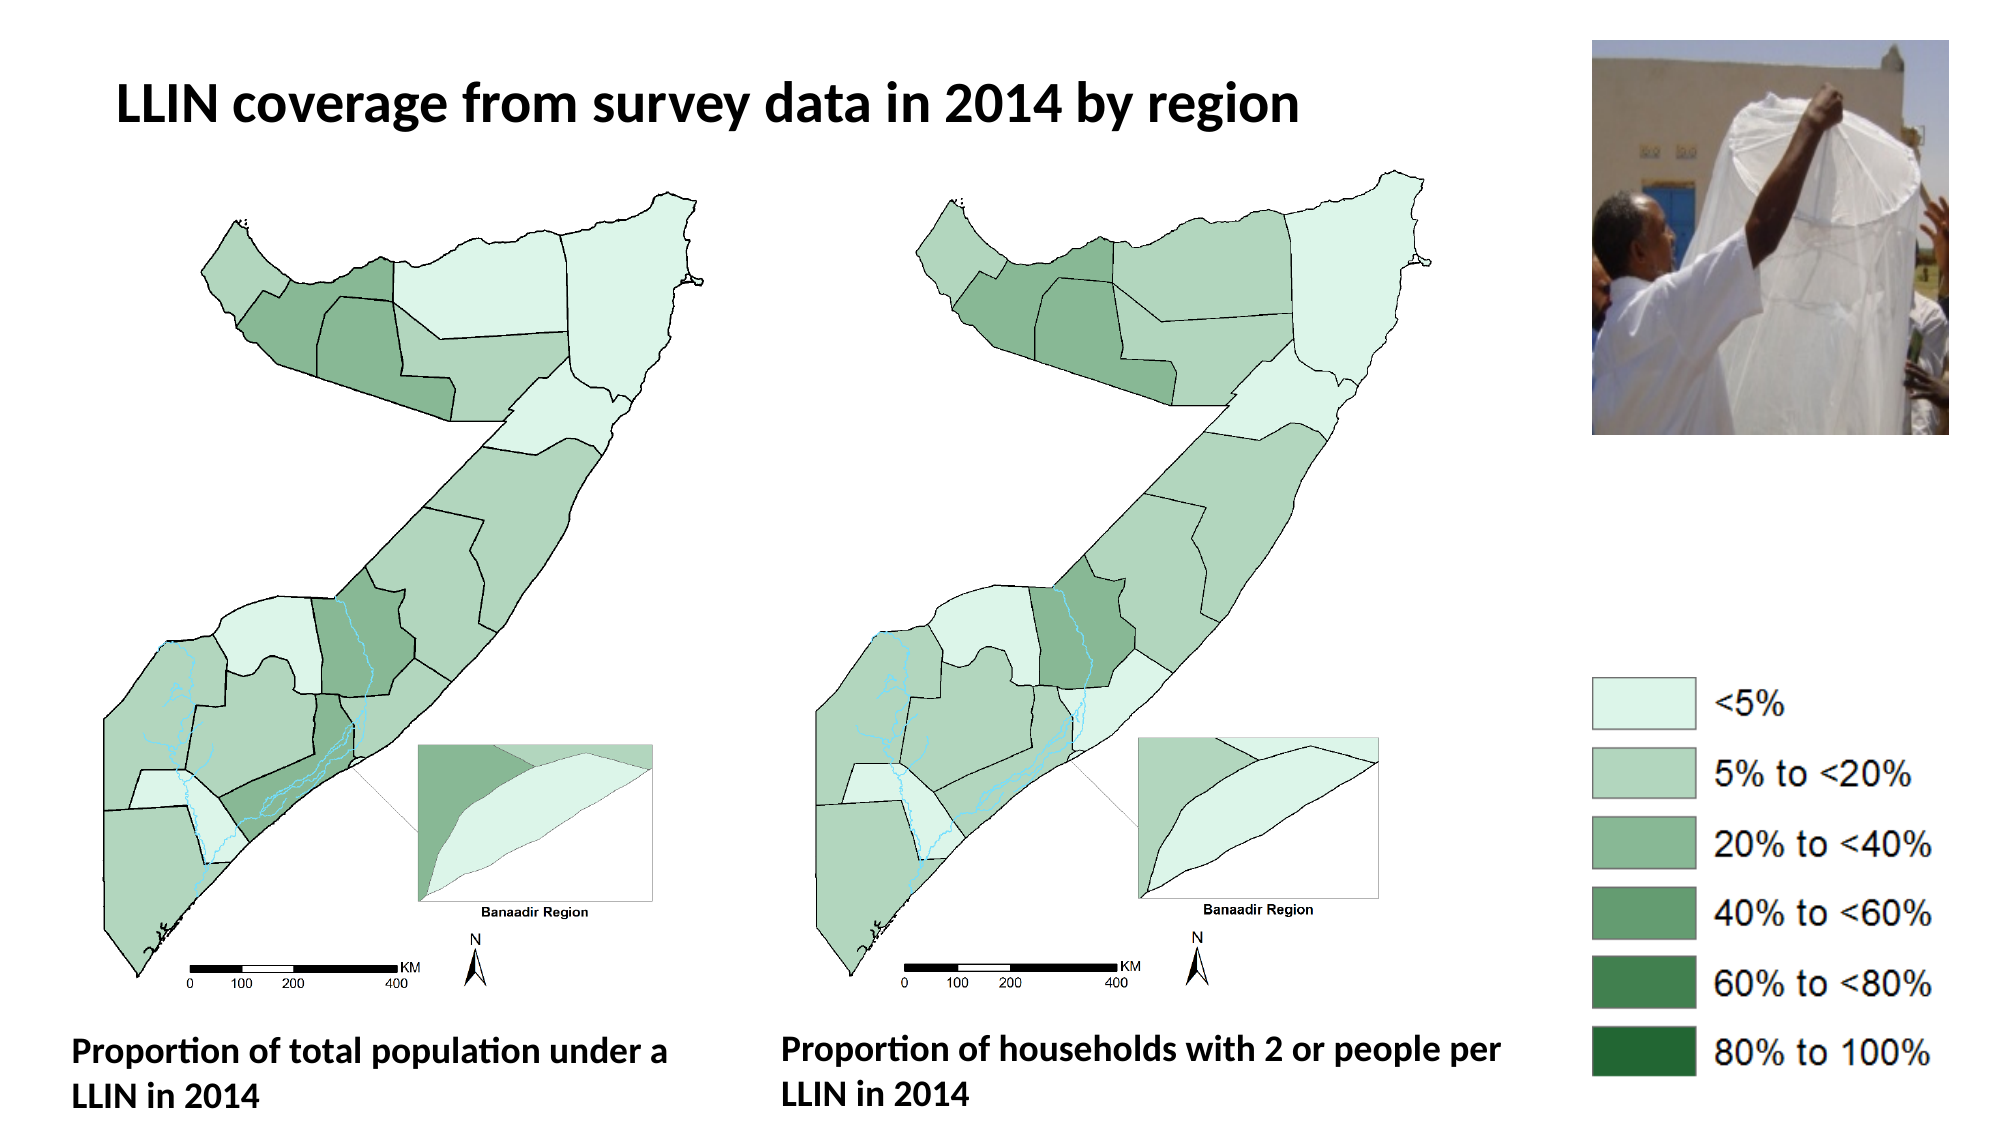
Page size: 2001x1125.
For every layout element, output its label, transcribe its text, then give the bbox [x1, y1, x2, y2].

text_box LLIN coverage from survey data in 2014 by region [101, 57, 1317, 142]
picture [1592, 40, 1949, 435]
picture [1592, 677, 1935, 1078]
text_box Proportion of total population under a LLIN in 2014 [56, 1018, 693, 1124]
text_box Proportion of households with 2 or people per LLIN in 2014 [766, 1017, 1527, 1122]
picture [806, 159, 1436, 1013]
picture [93, 181, 708, 1013]
